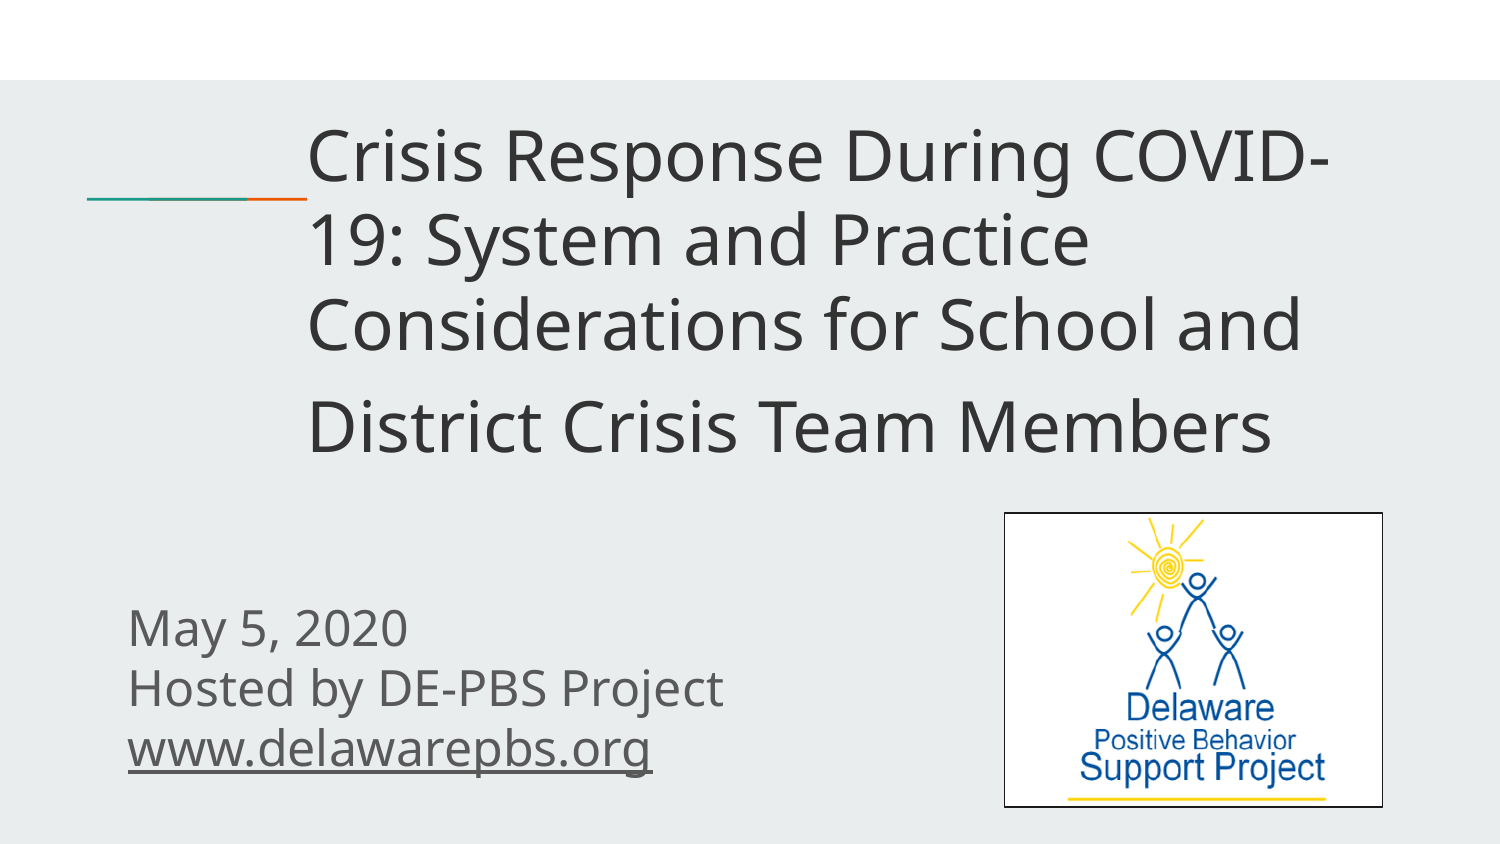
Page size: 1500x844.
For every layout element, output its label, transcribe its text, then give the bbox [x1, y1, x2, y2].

picture [1004, 513, 1383, 807]
subtitle May 5, 2020 Hosted by DE-PBS Project www.delawarepbs.org [112, 581, 999, 671]
title Crisis Response During COVID-19: System and Practice Considerations for School and District Crisis Team Members [291, 95, 1425, 333]
